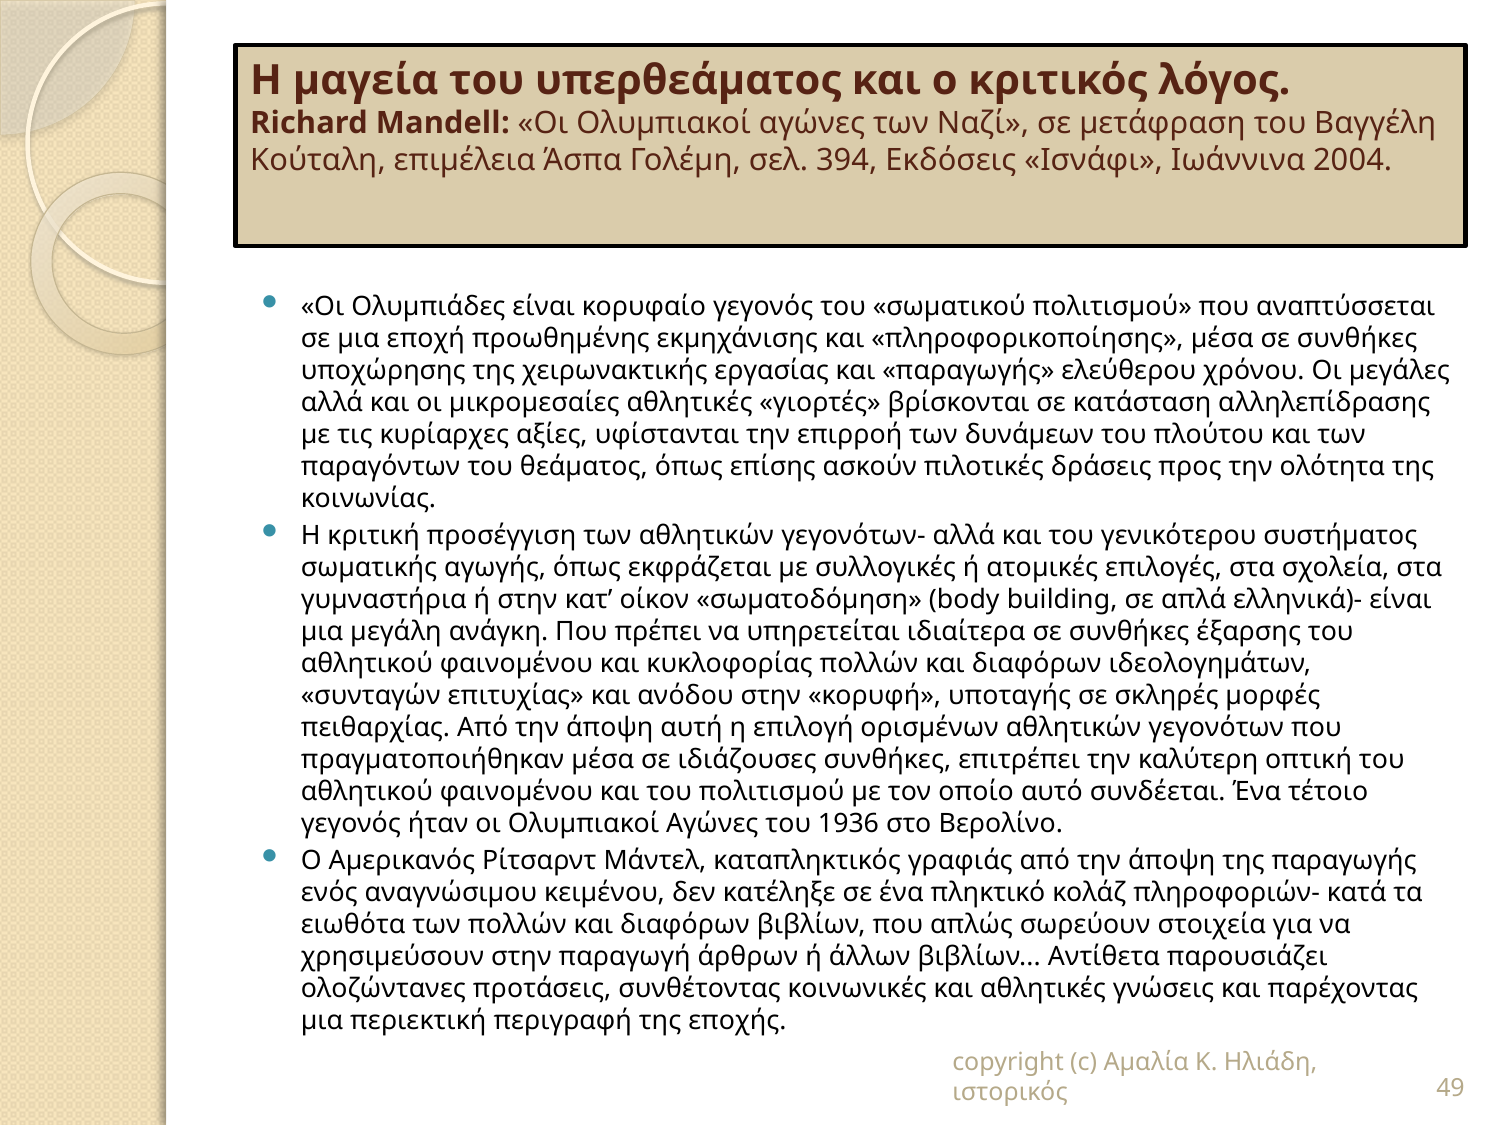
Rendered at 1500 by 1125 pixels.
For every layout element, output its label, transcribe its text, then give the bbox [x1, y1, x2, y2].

list «Οι Ολυμπιάδες είναι κορυφαίο γεγονός του «σωματικού πολιτισμού» που αναπτύσσεται σε μια εποχή προωθημένης εκμηχάνισης και «πληροφορικοποίησης», μέσα σε συνθήκες υποχώρησης της χειρωνακτικής εργασίας και «παραγωγής» ελεύθερου χρόνου. Οι μεγάλες αλλά και οι μικρομεσαίες αθλητικές «γιορτές» βρίσκονται σε κατάσταση αλληλεπίδρασης με τις κυρίαρχες αξίες, υφίστανται την επιρροή των δυνάμεων του πλούτου και των παραγόντων του θεάματος, όπως επίσης ασκούν πιλοτικές δράσεις προς την ολότητα της κοινωνίας. Η κριτική προσέγγιση των αθλητικών γεγονότων- αλλά και του γενικότερου συστήματος σωματικής αγωγής, όπως εκφράζεται με συλλογικές ή ατομικές επιλογές, στα σχολεία, στα γυμναστήρια ή στην κατ’ οίκον «σωματοδόμηση» (body building, σε απλά ελληνικά)- είναι μια μεγάλη ανάγκη. Που πρέπει να υπηρετείται ιδιαίτερα σε συνθήκες έξαρσης του αθλητικού φαινομένου και κυκλοφορίας πολλών και διαφόρων ιδεολογημάτων, «συνταγών επιτυχίας» και ανόδου στην «κορυφή», υποταγής σε σκληρές μορφές πειθαρχίας. Από την άποψη αυτή η επιλογή ορισμένων αθλητικών γεγονότων που πραγματοποιήθηκαν μέσα σε ιδιάζουσες συνθήκες, επιτρέπει την καλύτερη οπτική του αθλητικού φαινομένου και του πολιτισμού με τον οποίο αυτό συνδέεται. Ένα τέτοιο γεγονός ήταν οι Ολυμπιακοί Αγώνες του 1936 στο Βερολίνο. Ο Αμερικανός Ρίτσαρντ Μάντελ, καταπληκτικός γραφιάς από την άποψη της παραγωγής ενός αναγνώσιμου κειμένου, δεν κατέληξε σε ένα πληκτικό κολάζ πληροφοριών- κατά τα ειωθότα των πολλών και διαφόρων βιβλίων, που απλώς σωρεύουν στοιχεία για να χρησιμεύσουν στην παραγωγή άρθρων ή άλλων βιβλίων... Αντίθετα παρουσιάζει ολοζώντανες προτάσεις, συνθέτοντας κοινωνικές και αθλητικές γνώσεις και παρέχοντας μια περιεκτική περιγραφή της εποχής. [235, 281, 1466, 1044]
footer copyright (c) Αμαλία Κ. Ηλιάδη, ιστορικός [937, 1034, 1413, 1113]
title Η μαγεία του υπερθεάματος και ο κριτικός λόγος. Richard Mandell: «Οι Ολυμπιακοί αγώνες των Ναζί», σε μετάφραση του Βαγγέλη Κούταλη, επιμέλεια Άσπα Γολέμη, σελ. 394, Εκδόσεις «Ισνάφι», Ιωάννινα 2004. [235, 45, 1466, 247]
slide_number 49 [1413, 1034, 1488, 1113]
